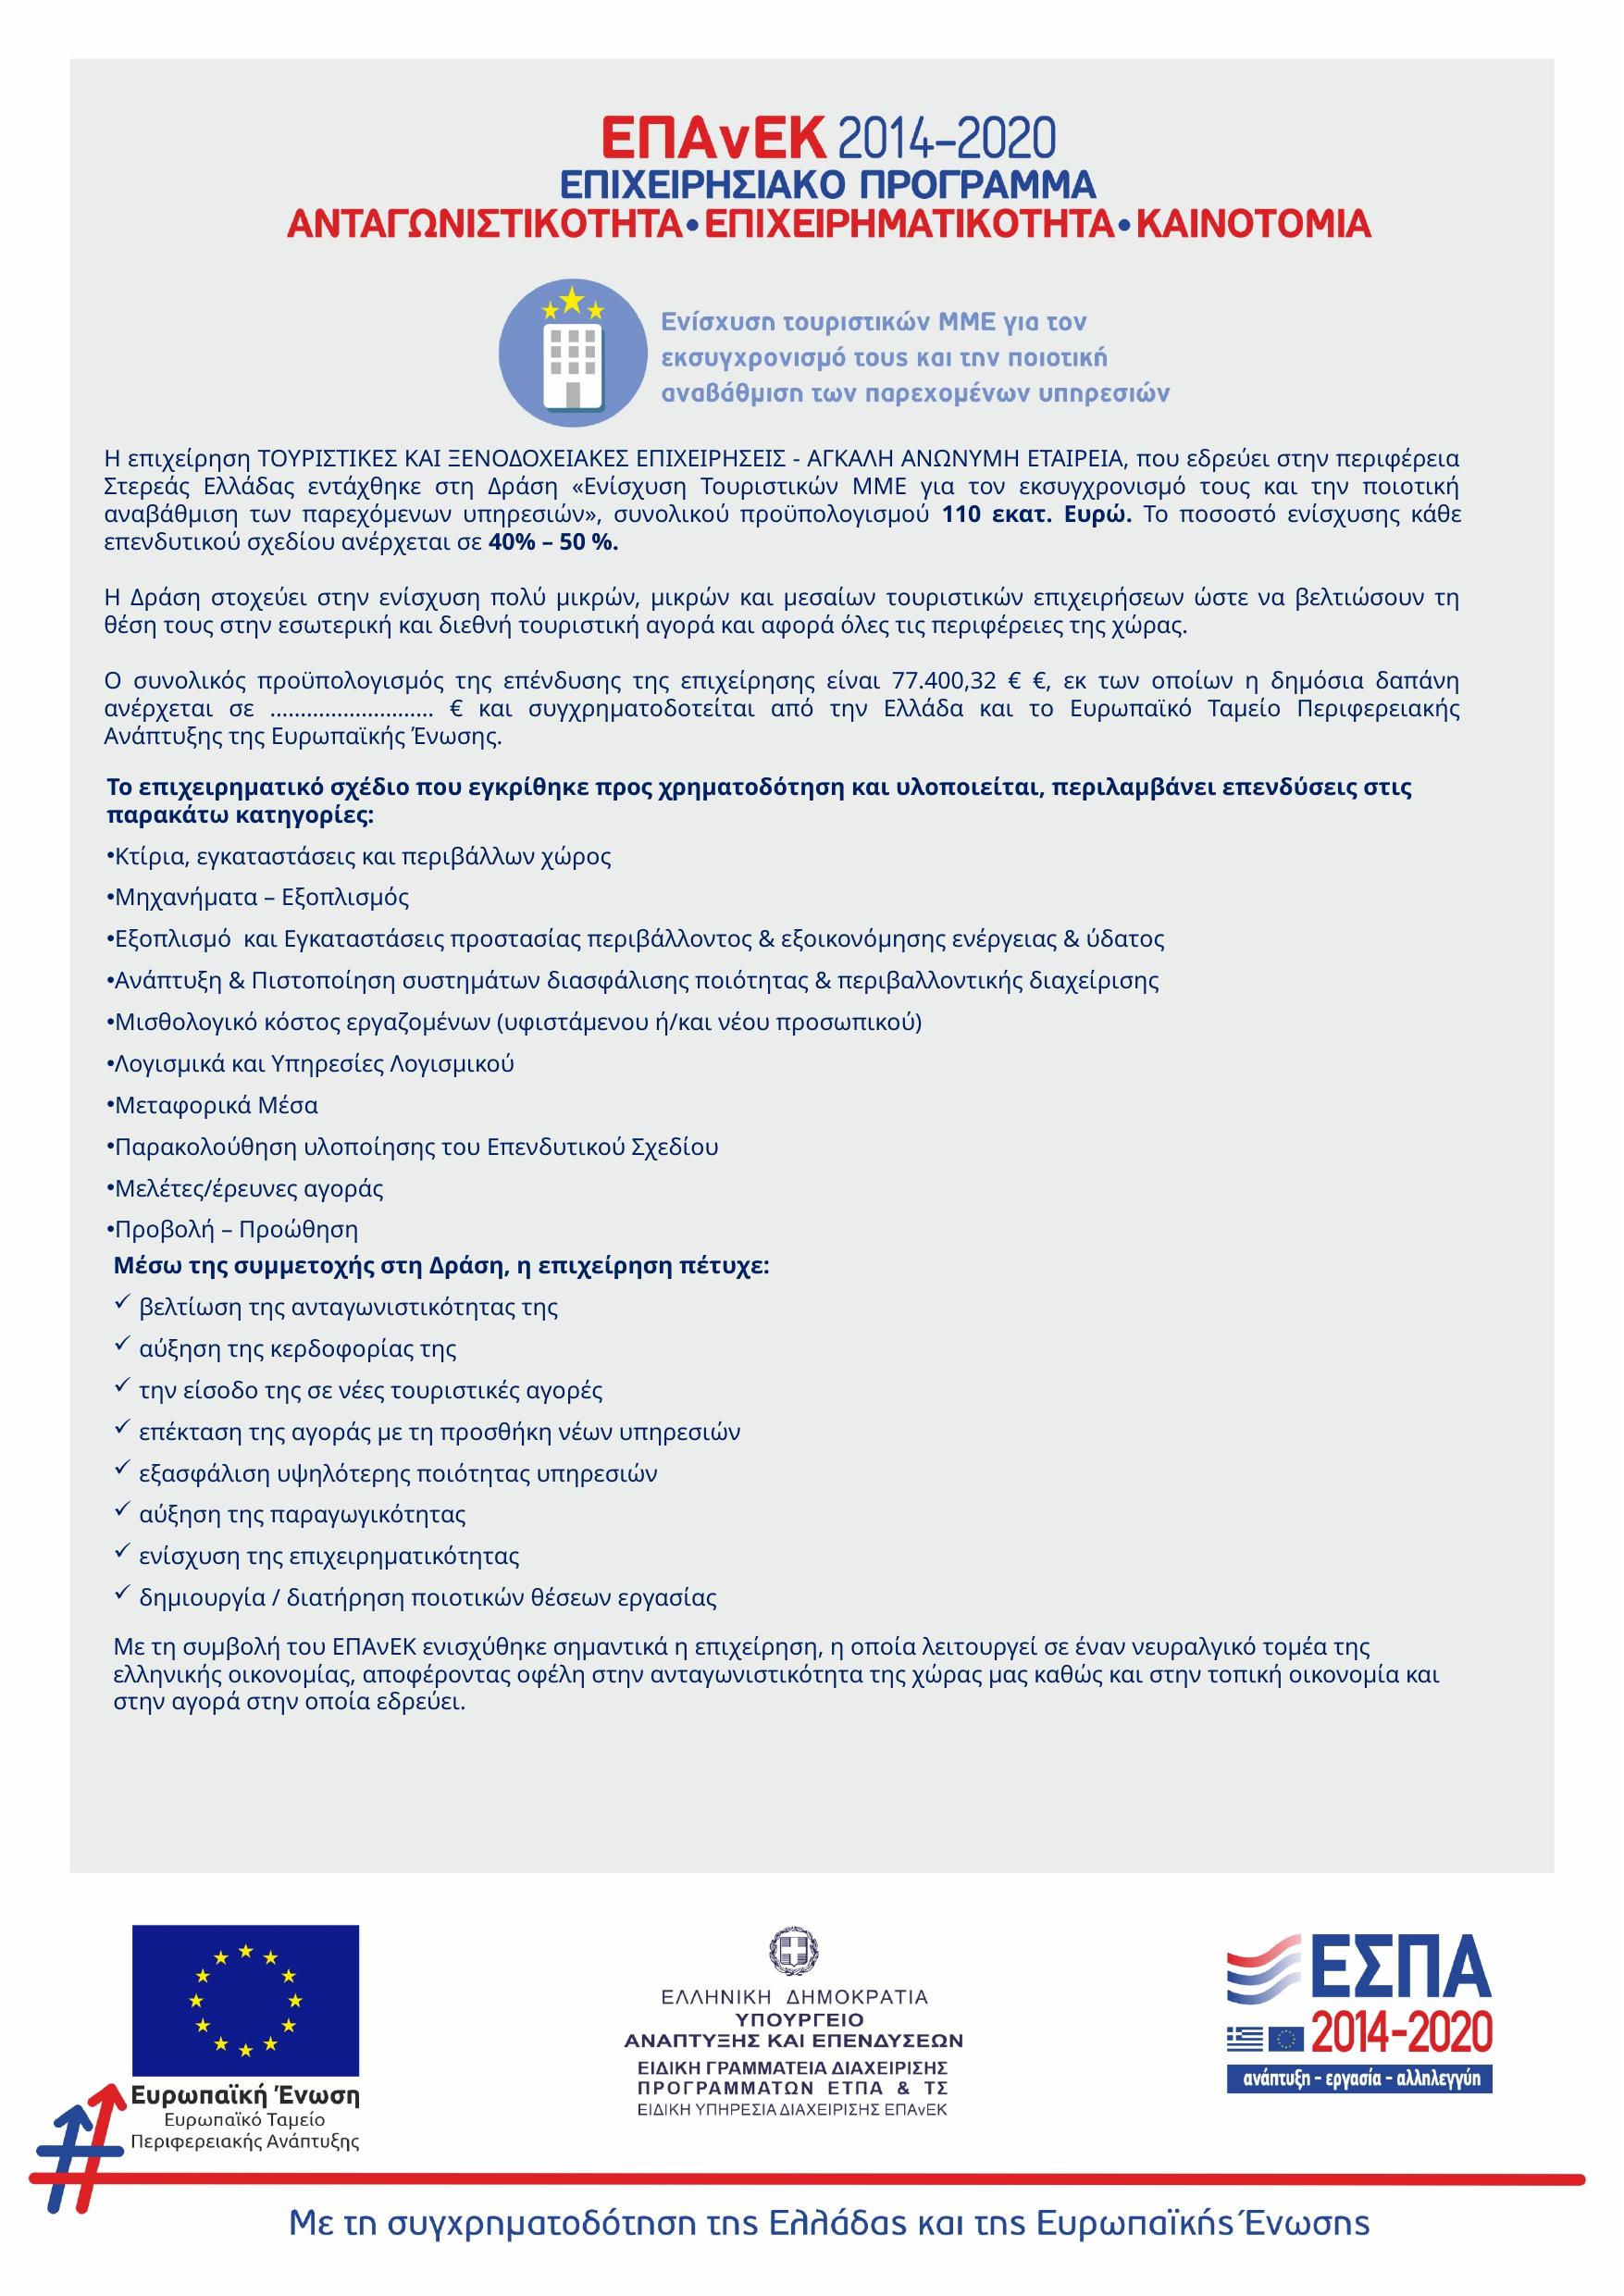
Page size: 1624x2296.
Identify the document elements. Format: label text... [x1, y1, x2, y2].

text_box Το επιχειρηματικό σχέδιο που εγκρίθηκε προς χρηματοδότηση και υλοποιείται, περιλαμβάνει επενδύσεις στις παρακάτω κατηγορίες: Κτίρια, εγκαταστάσεις και περιβάλλων χώρος Μηχανήματα – Εξοπλισμός Εξοπλισμό και Εγκαταστάσεις προστασίας περιβάλλοντος & εξοικονόμησης ενέργειας & ύδατος Ανάπτυξη & Πιστοποίηση συστημάτων διασφάλισης ποιότητας & περιβαλλοντικής διαχείρισης Μισθολογικό κόστος εργαζομένων (υφιστάμενου ή/και νέου προσωπικού) Λογισμικά και Υπηρεσίες Λογισμικού Μεταφορικά Μέσα Παρακολούθηση υλοποίησης του Επενδυτικού Σχεδίου Μελέτες/έρευνες αγοράς Προβολή – Προώθηση [93, 764, 1460, 1250]
text_box Η επιχείρηση ΤΟΥΡΙΣΤΙΚΕΣ ΚΑΙ ΞΕΝΟΔΟΧΕΙΑΚΕΣ ΕΠΙΧΕΙΡΗΣΕΙΣ - ΑΓΚΑΛΗ ΑΝΩΝΥΜΗ ΕΤΑΙΡΕΙΑ, που εδρεύει στην περιφέρεια Στερεάς Ελλάδας εντάχθηκε στη Δράση «Ενίσχυση Τουριστικών ΜΜΕ για τον εκσυγχρονισμό τους και την ποιοτική αναβάθμιση των παρεχόμενων υπηρεσιών», συνολικού προϋπολογισμού 110 εκατ. Ευρώ. Το ποσοστό ενίσχυσης κάθε επενδυτικού σχεδίου ανέρχεται σε 40% – 50 %. Η Δράση στοχεύει στην ενίσχυση πολύ μικρών, μικρών και μεσαίων τουριστικών επιχειρήσεων ώστε να βελτιώσουν τη θέση τους στην εσωτερική και διεθνή τουριστική αγορά και αφορά όλες τις περιφέρειες της χώρας. Ο συνολικός προϋπολογισμός της επένδυσης της επιχείρησης είναι 77.400,32 € €, εκ των οποίων η δημόσια δαπάνη ανέρχεται σε ……………………… € και συγχρηματοδοτείται από την Ελλάδα και το Ευρωπαϊκό Ταμείο Περιφερειακής Ανάπτυξης της Ευρωπαϊκής Ένωσης. [90, 437, 1477, 937]
picture [0, 0, 1624, 2296]
text_box Μέσω της συμμετοχής στη Δράση, η επιχείρηση πέτυχε: βελτίωση της ανταγωνιστικότητας της αύξηση της κερδοφορίας της την είσοδο της σε νέες τουριστικές αγορές επέκταση της αγοράς με τη προσθήκη νέων υπηρεσιών εξασφάλιση υψηλότερης ποιότητας υπηρεσιών αύξηση της παραγωγικότητας ενίσχυση της επιχειρηματικότητας δημιουργία / διατήρηση ποιοτικών θέσεων εργασίας Με τη συμβολή του ΕΠΑνΕΚ ενισχύθηκε σημαντικά η επιχείρηση, η οποία λειτουργεί σε έναν νευραλγικό τομέα της ελληνικής οικονομίας, αποφέροντας οφέλη στην ανταγωνιστικότητα της χώρας μας καθώς και στην τοπική οικονομία και στην αγορά στην οποία εδρεύει. [99, 1202, 1477, 1999]
